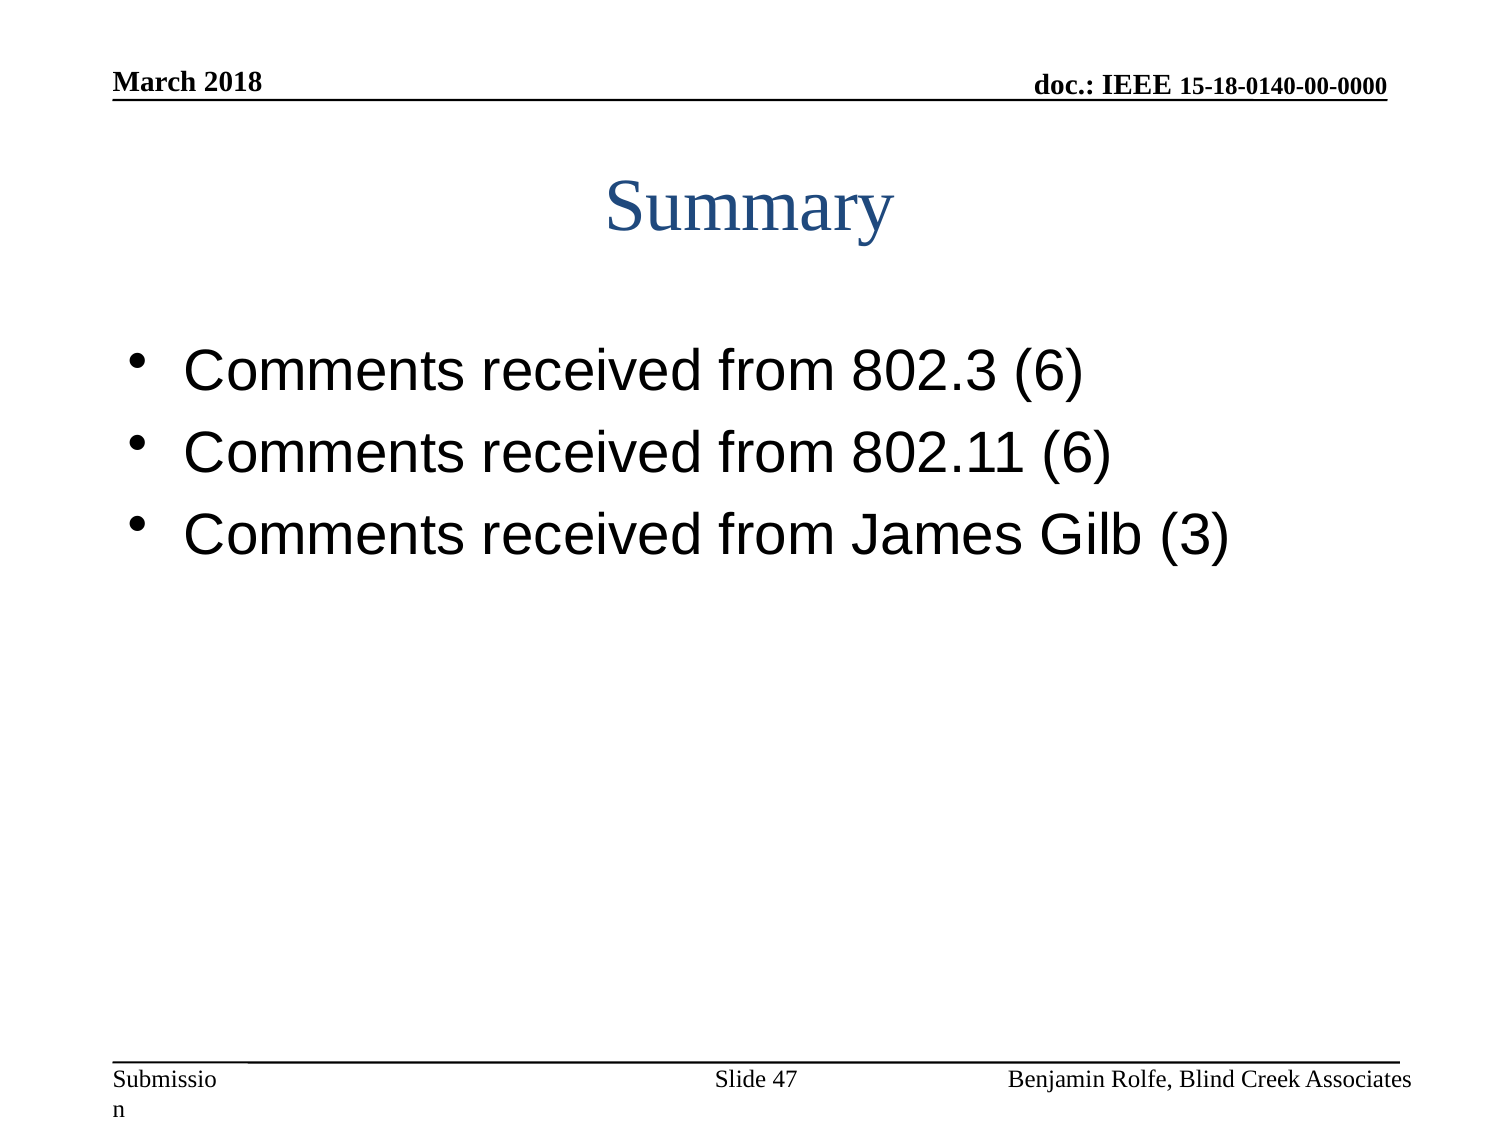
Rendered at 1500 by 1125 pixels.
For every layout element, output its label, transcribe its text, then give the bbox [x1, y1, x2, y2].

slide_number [112, 62, 375, 98]
slide_number Slide 47 [712, 1062, 800, 1093]
title Summary [112, 112, 1388, 288]
footer Benjamin Rolfe, Blind Creek Associates [900, 1062, 1413, 1093]
list Comments received from 802.3 (6) Comments received from 802.11 (6) Comments received from James Gilb (3) [112, 324, 1388, 1000]
